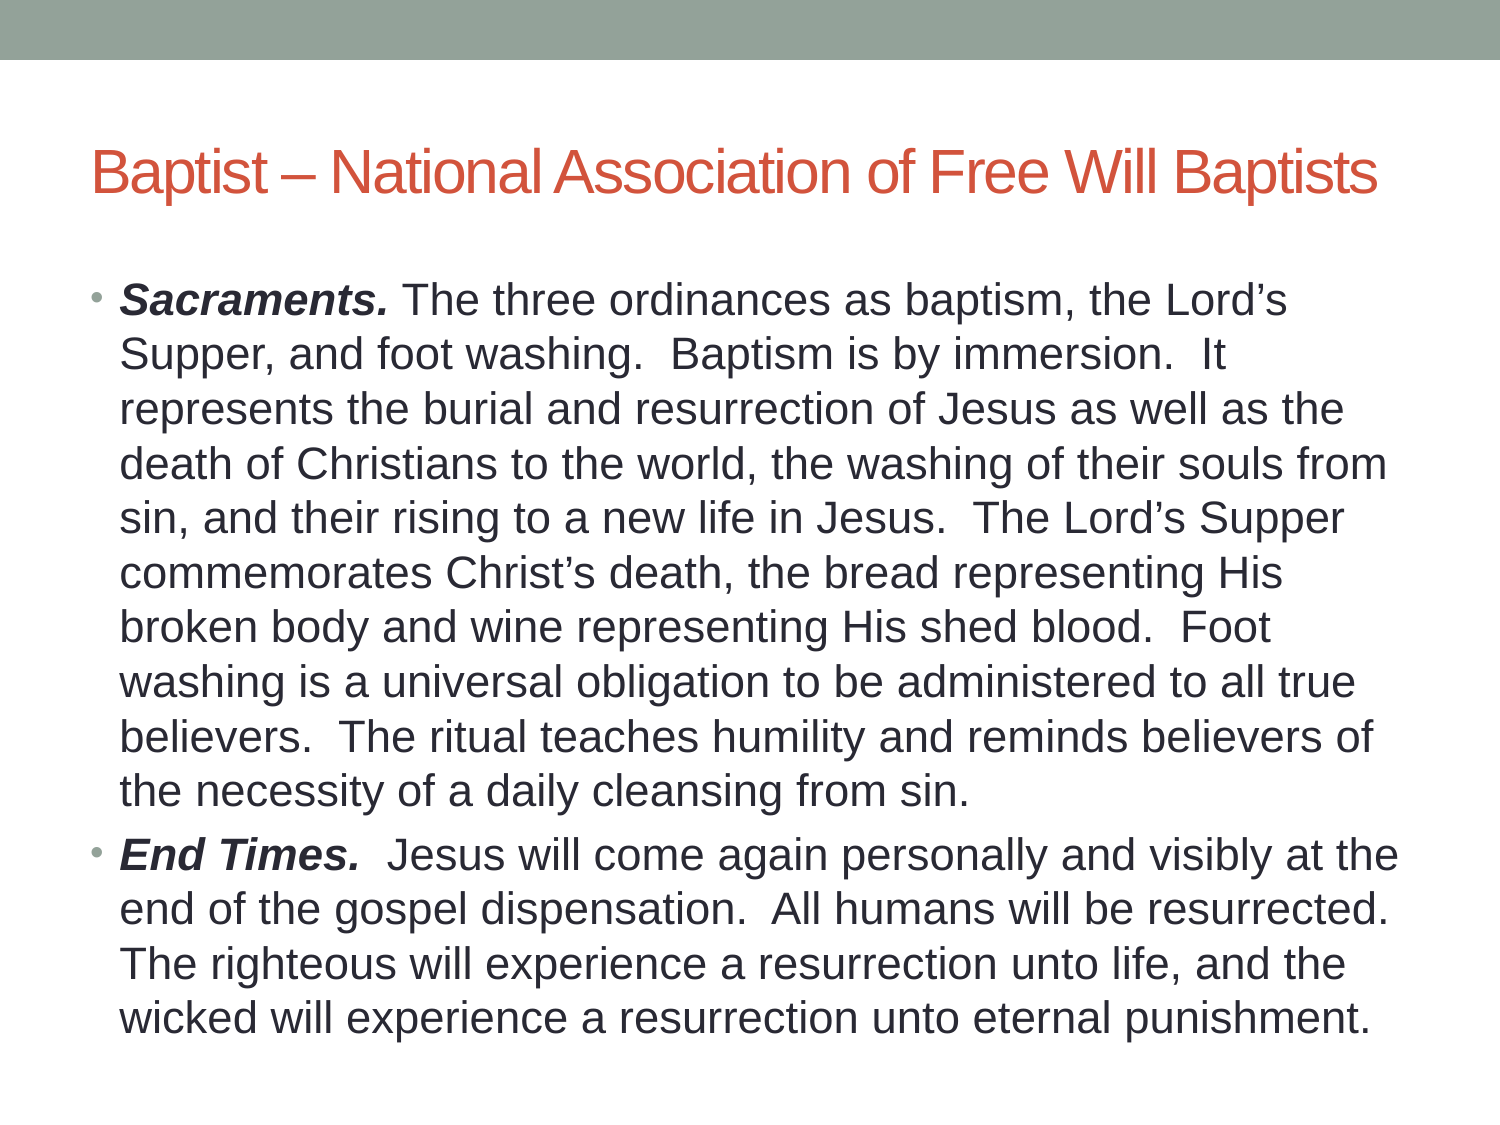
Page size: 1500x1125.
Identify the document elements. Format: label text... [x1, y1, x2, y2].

title Baptist – National Association of Free Will Baptists [75, 87, 1425, 250]
list Sacraments. The three ordinances as baptism, the Lord’s Supper, and foot washing. Baptism is by immersion. It represents the burial and resurrection of Jesus as well as the death of Christians to the world, the washing of their souls from sin, and their rising to a new life in Jesus. The Lord’s Supper commemorates Christ’s death, the bread representing His broken body and wine representing His shed blood. Foot washing is a universal obligation to be administered to all true believers. The ritual teaches humility and reminds believers of the necessity of a daily cleansing from sin. End Times. Jesus will come again personally and visibly at the end of the gospel dispensation. All humans will be resurrected. The righteous will experience a resurrection unto life, and the wicked will experience a resurrection unto eternal punishment. [75, 262, 1425, 1063]
